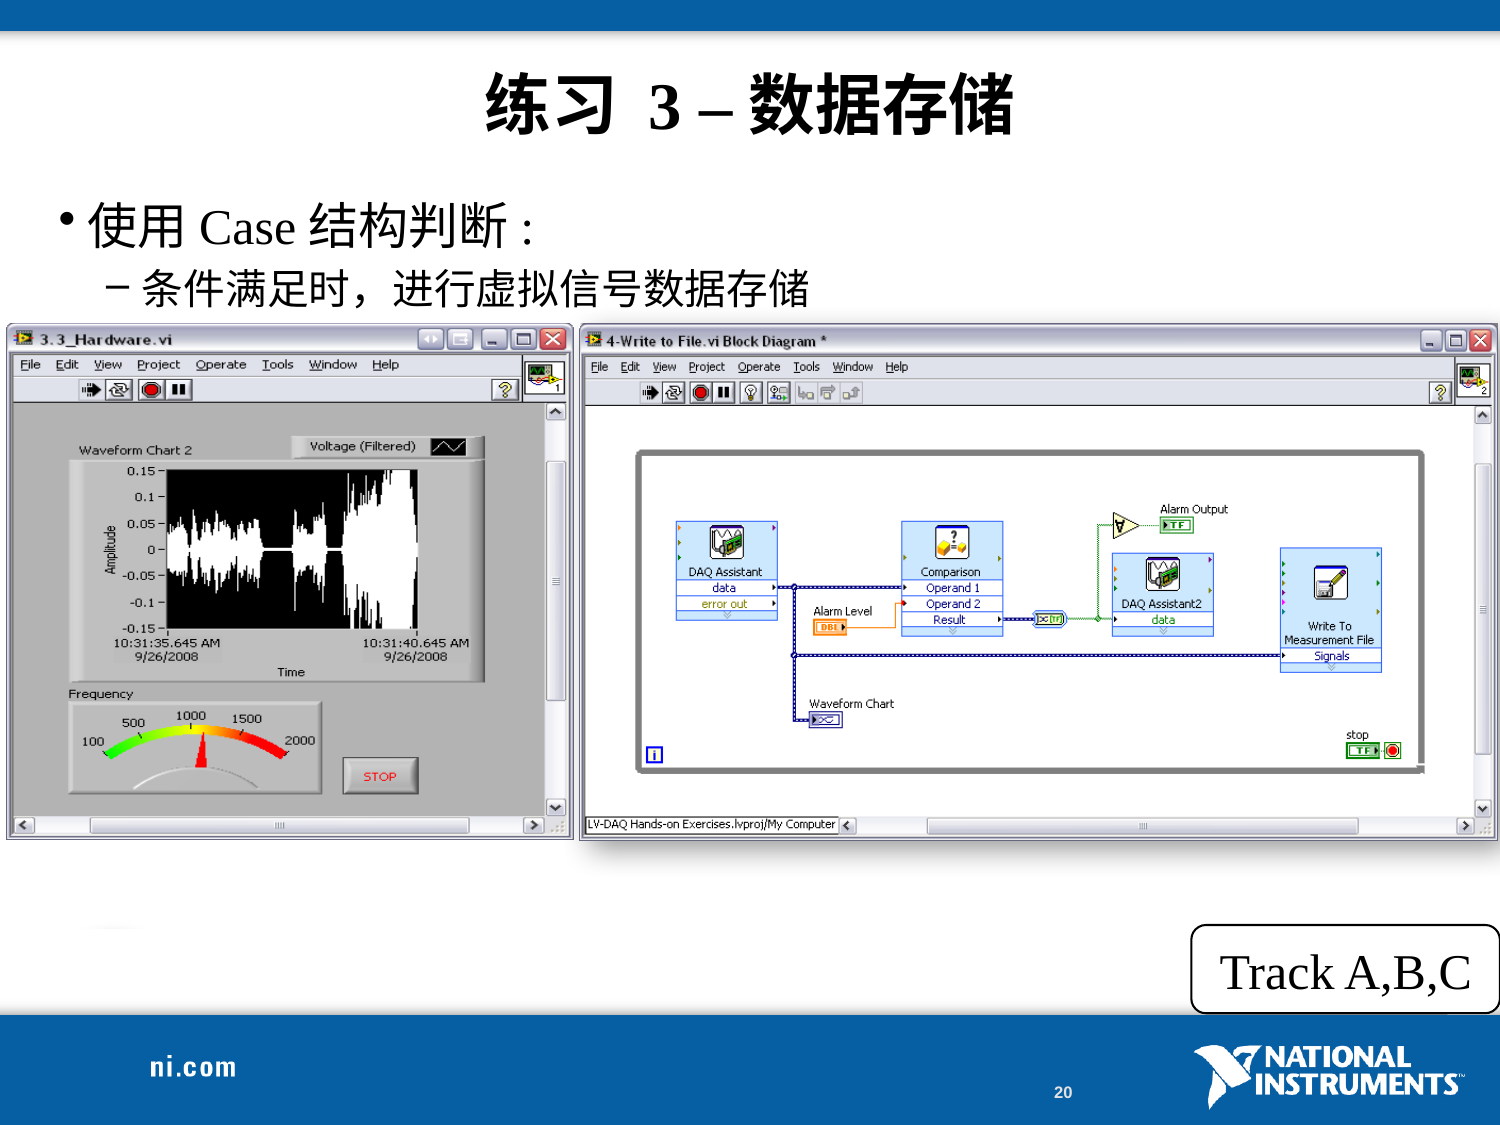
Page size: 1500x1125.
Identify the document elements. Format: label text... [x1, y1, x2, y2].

text_box 使用Case结构判断: 条件满足时，进行虚拟信号数据存储 [43, 187, 1457, 322]
title 练习 3 –数据存储 [0, 30, 1500, 176]
picture [0, 176, 1500, 1125]
picture [0, 0, 1500, 30]
text_box Track A,B,C [1191, 924, 1500, 1014]
